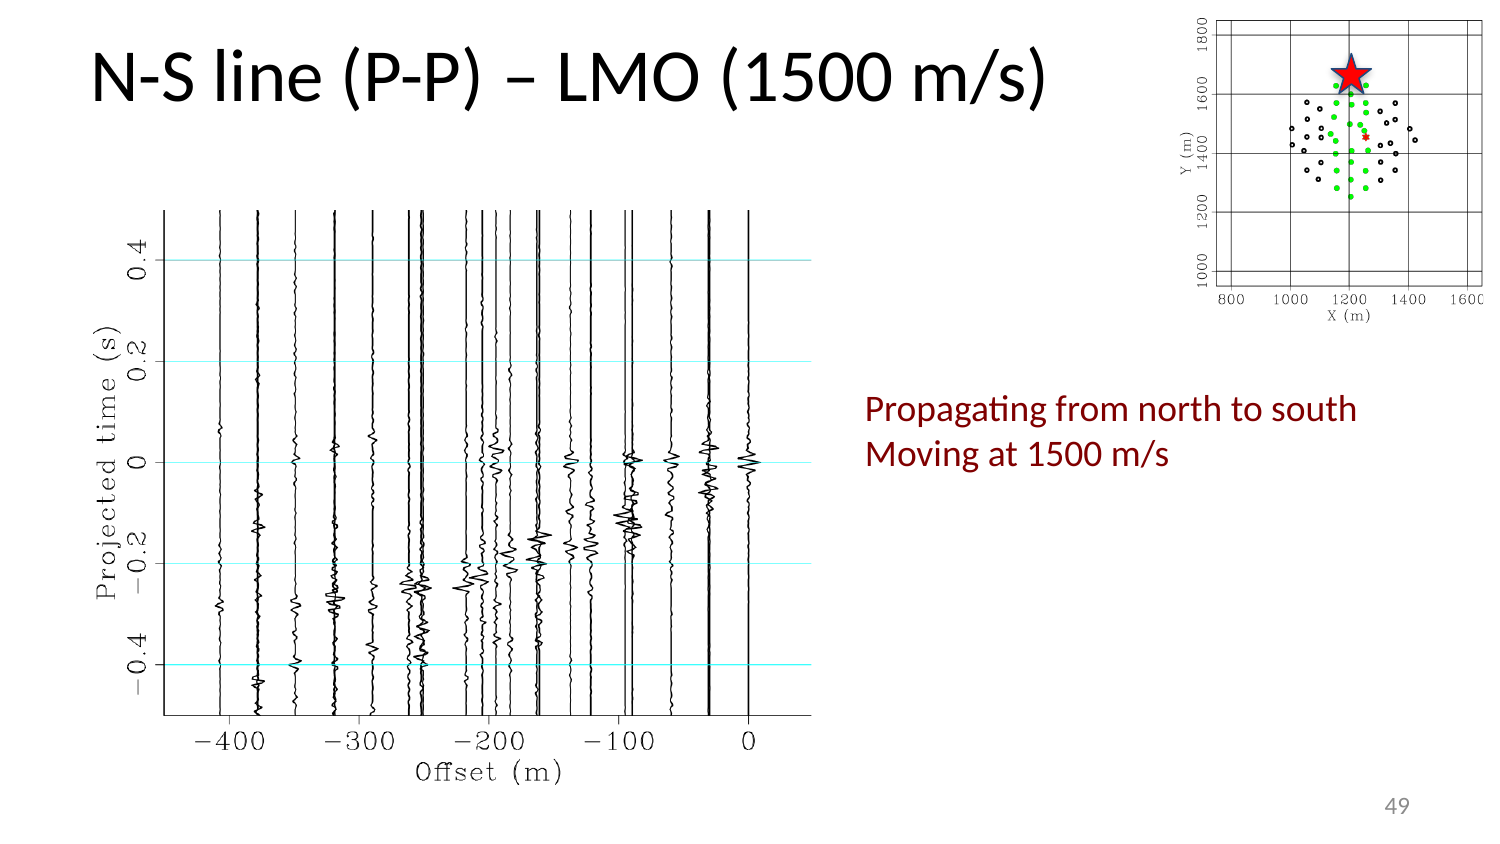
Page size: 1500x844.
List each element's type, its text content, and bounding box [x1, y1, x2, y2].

picture [1179, 18, 1484, 323]
picture [92, 209, 812, 785]
slide_number 49 [1074, 782, 1425, 827]
title N-S line (P-P) – LMO (1500 m/s) [75, 1, 1425, 142]
text_box Propagating from north to south Moving at 1500 m/s [850, 376, 1381, 482]
